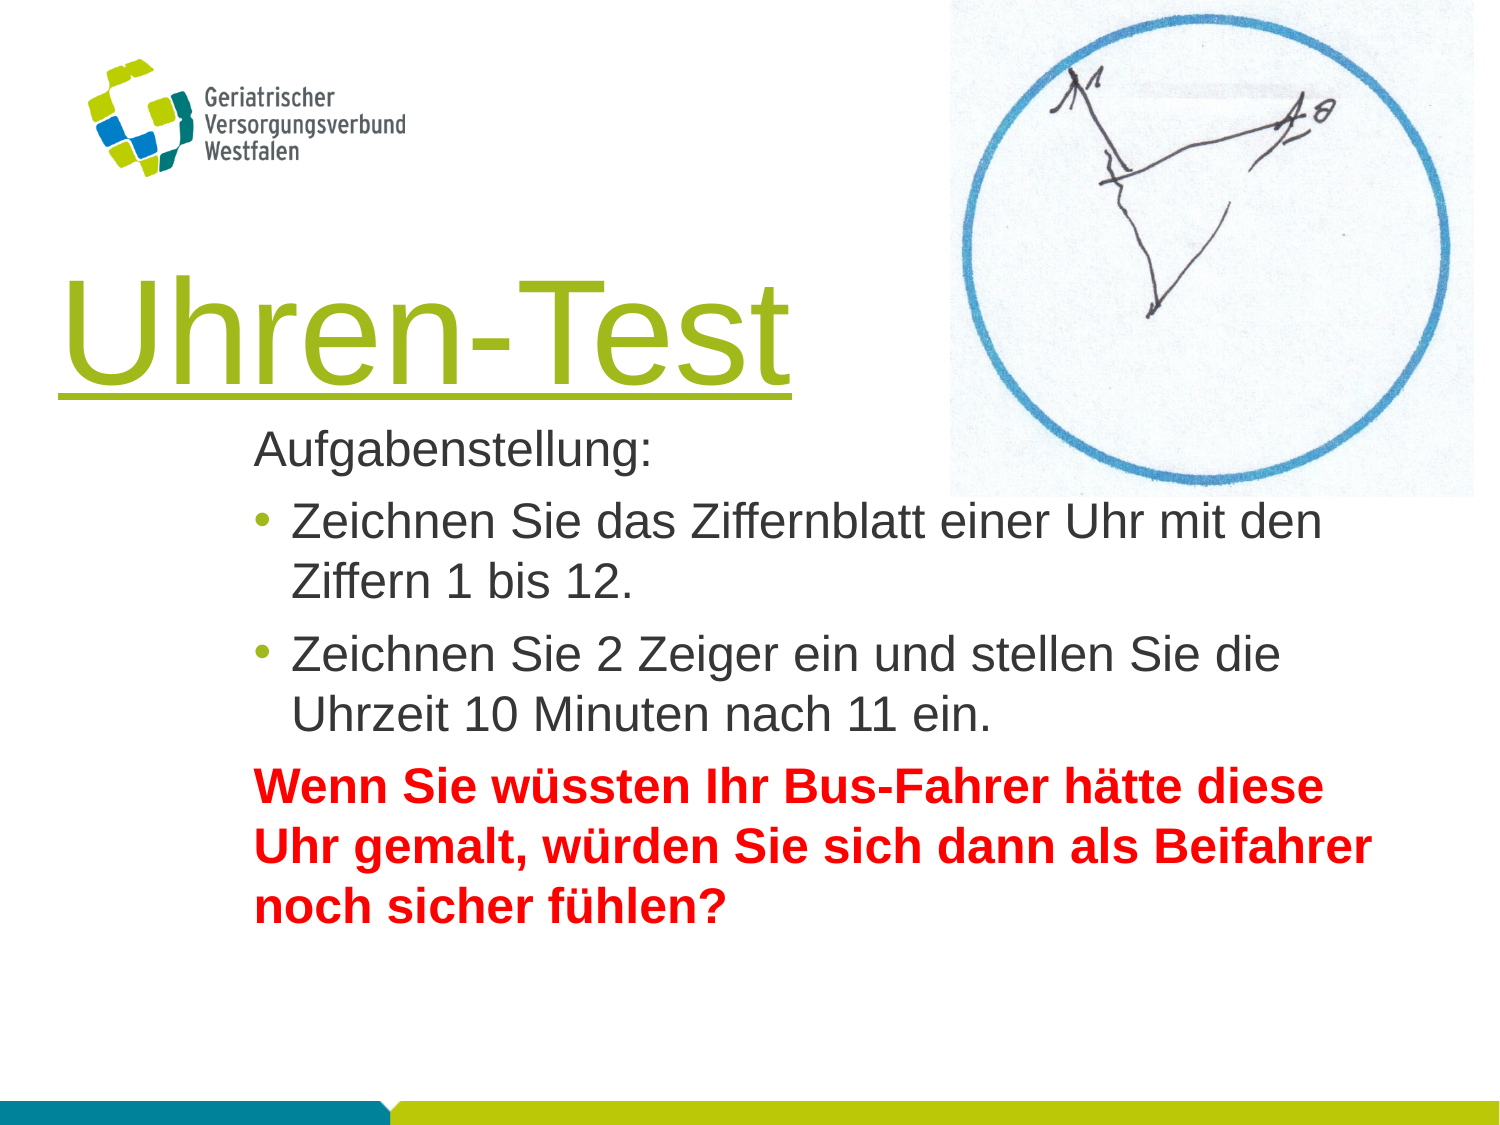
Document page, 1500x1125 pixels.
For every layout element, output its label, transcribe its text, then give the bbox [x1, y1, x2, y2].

title Uhren-Test [17, 239, 833, 409]
picture [88, 59, 405, 177]
picture [0, 1101, 1500, 1125]
picture [950, 0, 1474, 497]
list Aufgabenstellung: Zeichnen Sie das Ziffernblatt einer Uhr mit den Ziffern 1 bis 12. Zeichnen Sie 2 Zeiger ein und stellen Sie die Uhrzeit 10 Minuten nach 11 ein. Wenn Sie wüssten Ihr Bus-Fahrer hätte diese Uhr gemalt, würden Sie sich dann als Beifahrer noch sicher fühlen? [88, 408, 1418, 922]
